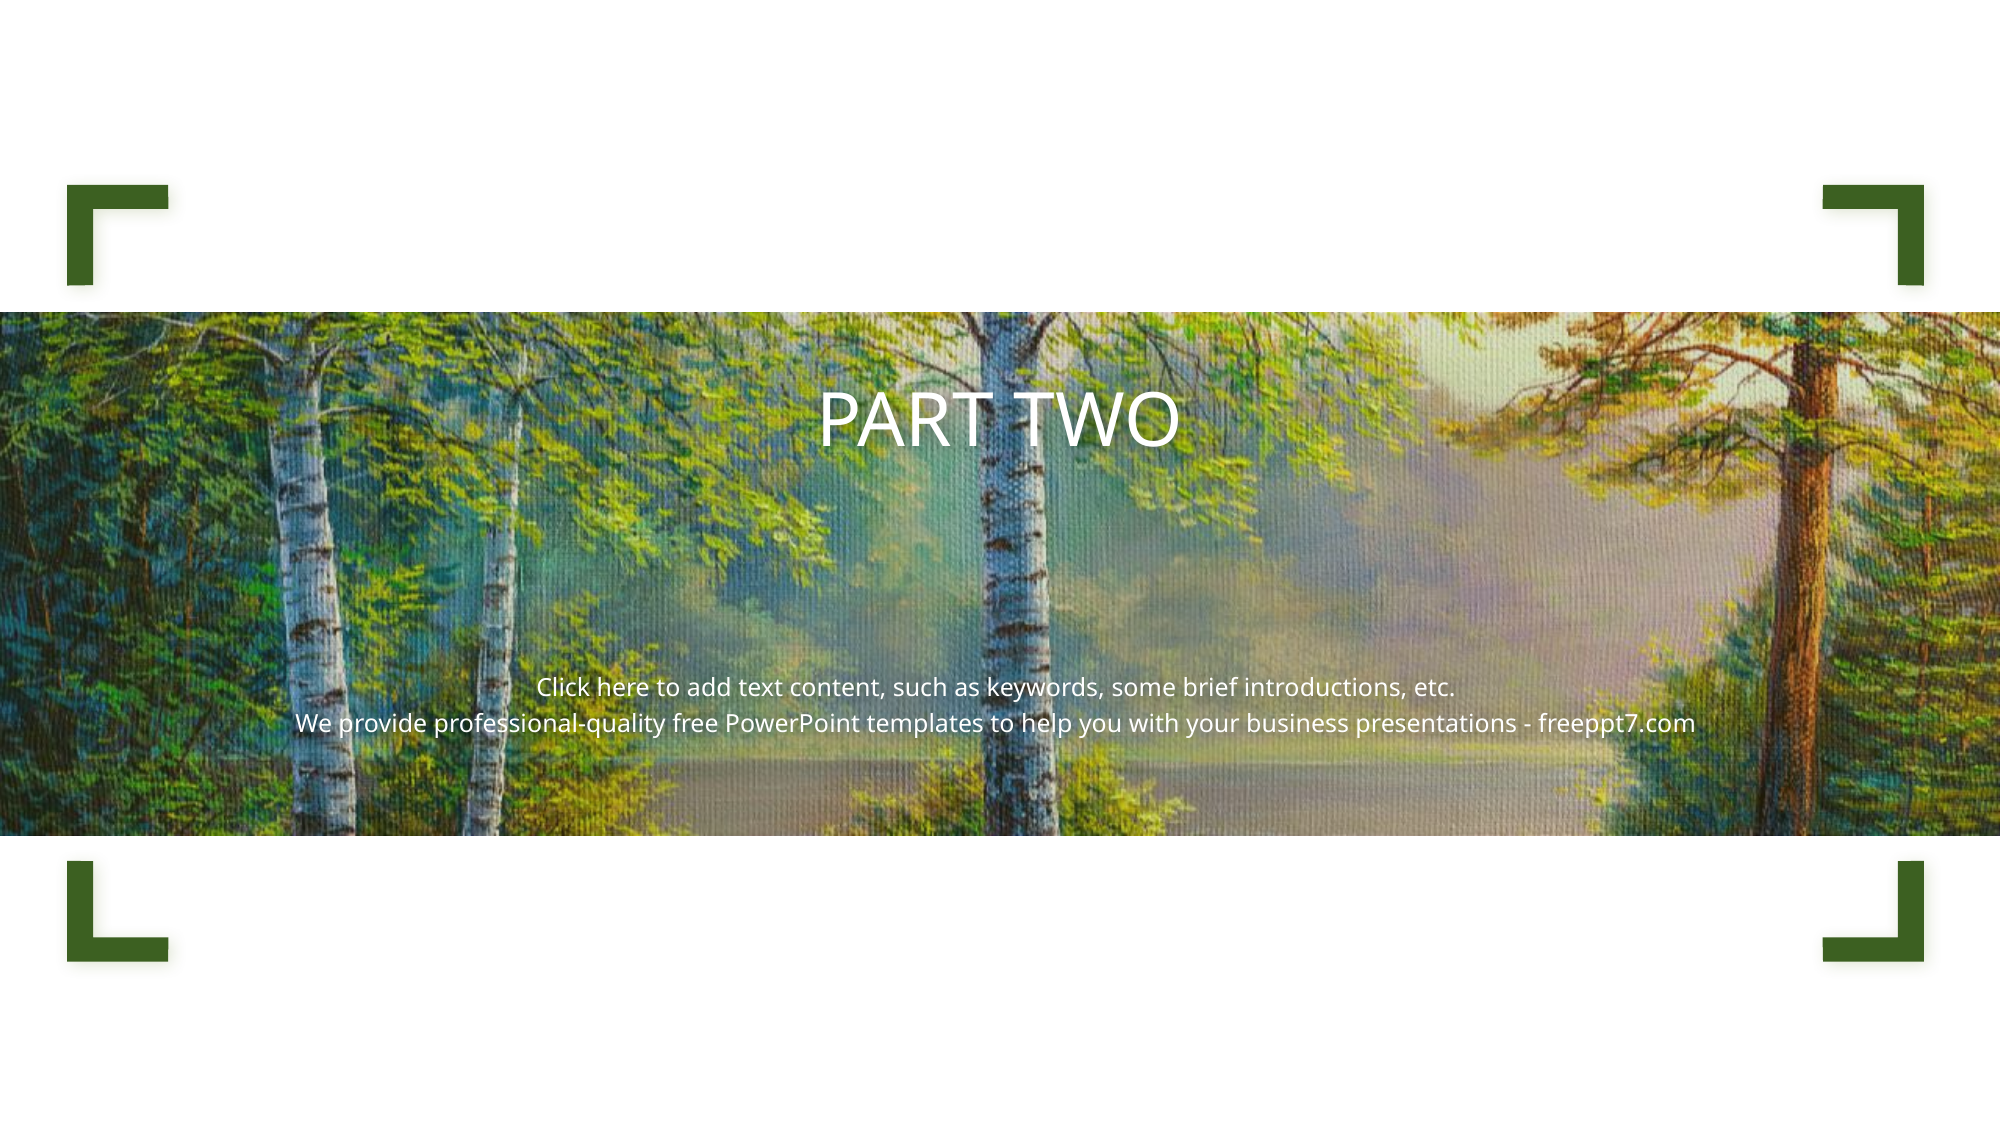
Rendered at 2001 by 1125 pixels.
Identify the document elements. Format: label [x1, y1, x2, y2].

text_box [1821, 183, 1925, 287]
text_box [66, 859, 170, 963]
picture [0, 311, 2000, 837]
text_box [1821, 859, 1925, 963]
text_box [66, 183, 170, 287]
